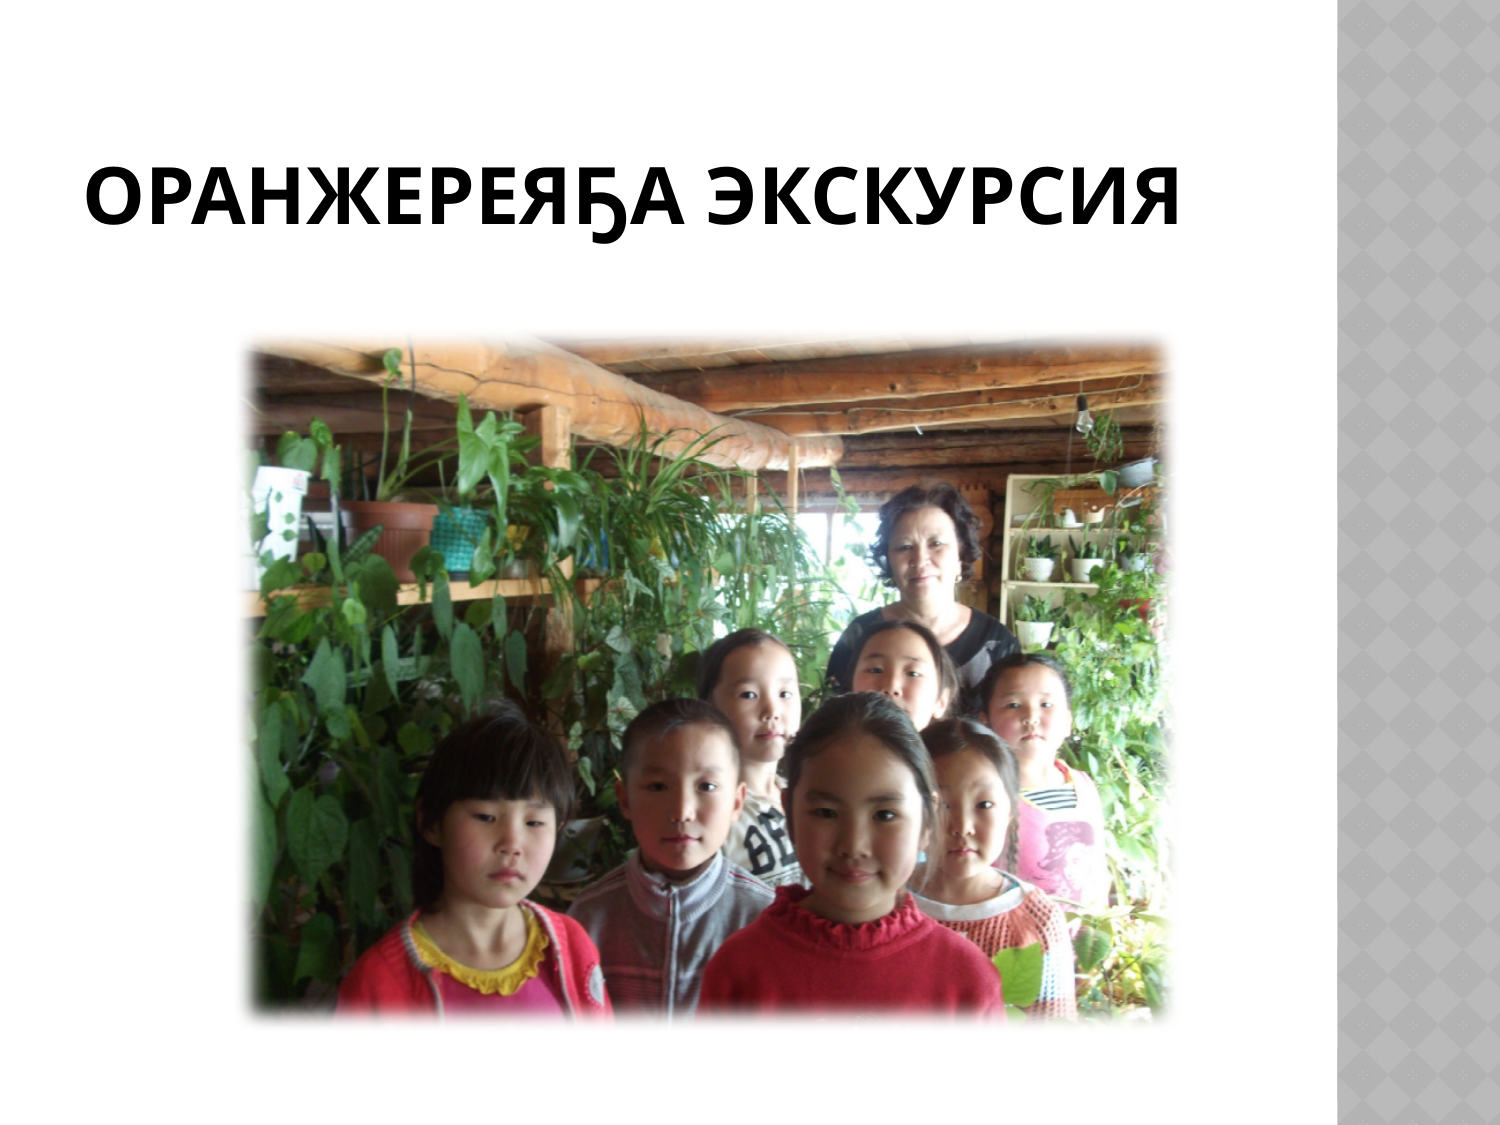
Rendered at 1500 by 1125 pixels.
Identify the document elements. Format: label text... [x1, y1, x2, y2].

picture [233, 327, 1181, 1032]
title Оранжереяҕа экскурсия [75, 52, 1263, 240]
